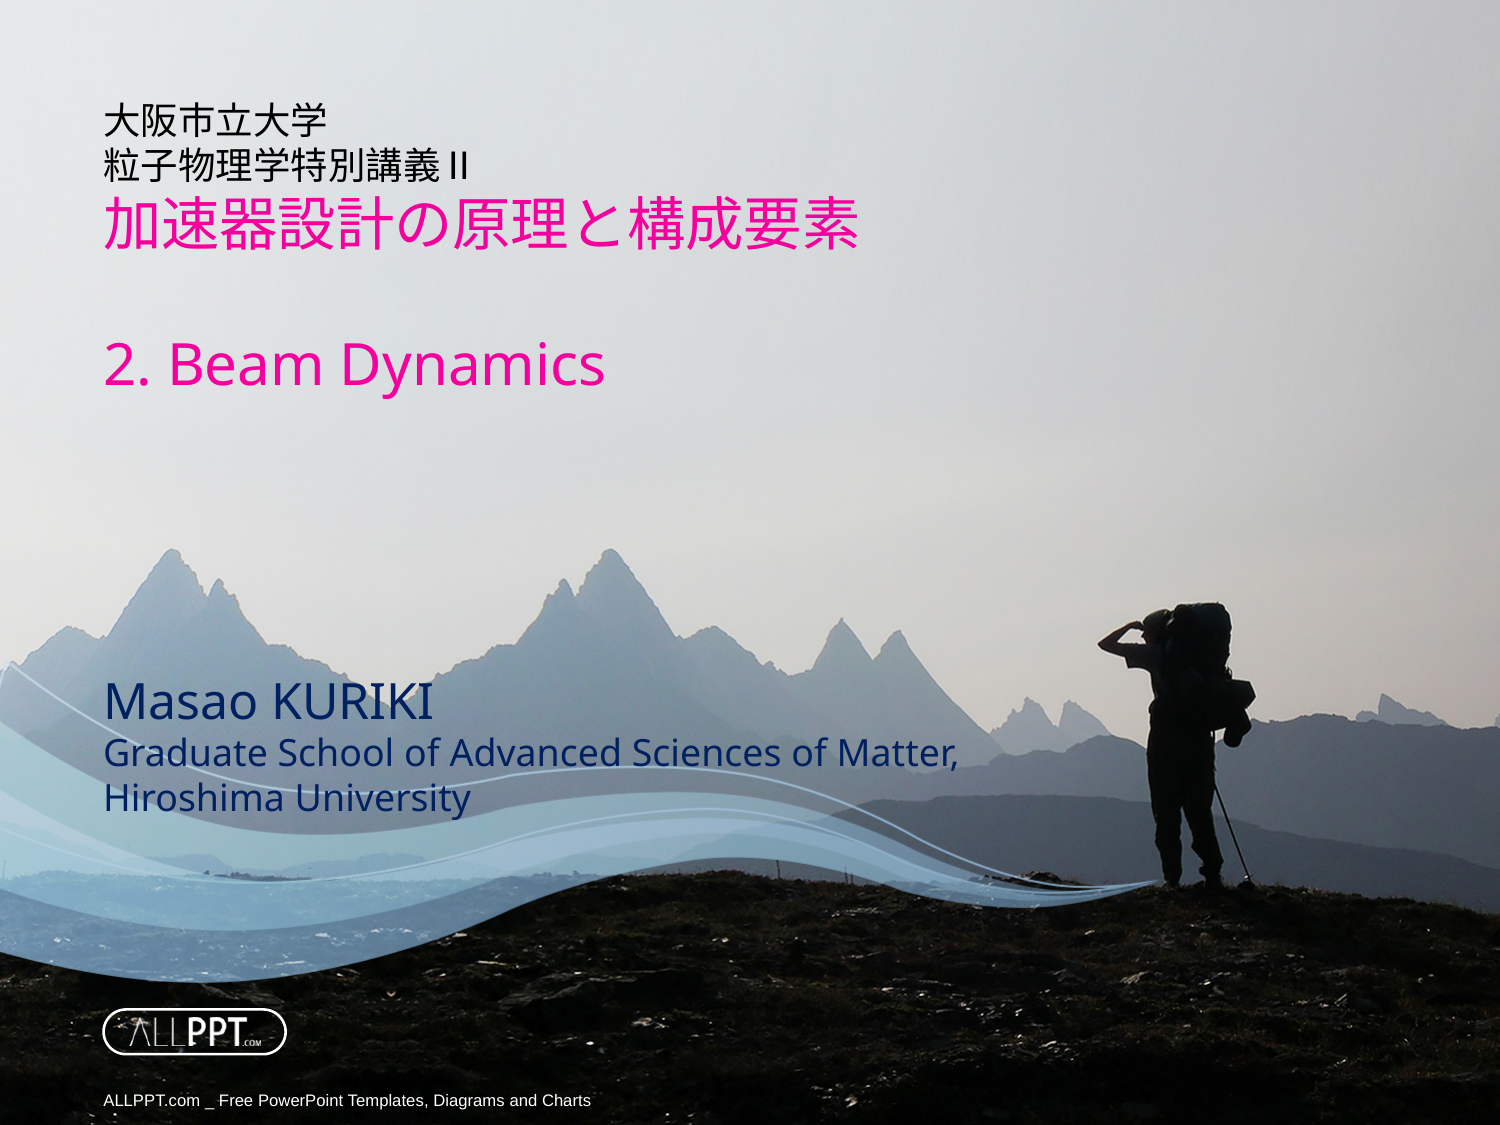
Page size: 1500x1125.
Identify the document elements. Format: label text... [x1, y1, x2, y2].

text_box Masao KURIKI Graduate School of Advanced Sciences of Matter, Hiroshima University [88, 661, 1422, 827]
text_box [103, 1009, 286, 1055]
picture [0, 0, 1500, 1125]
text_box ALLPPT.com _ Free PowerPoint Templates, Diagrams and Charts [88, 1082, 1500, 1117]
text_box 大阪市立大学 粒子物理学特別講義Ⅱ 加速器設計の原理と構成要素 2. Beam Dynamics [88, 90, 1365, 405]
